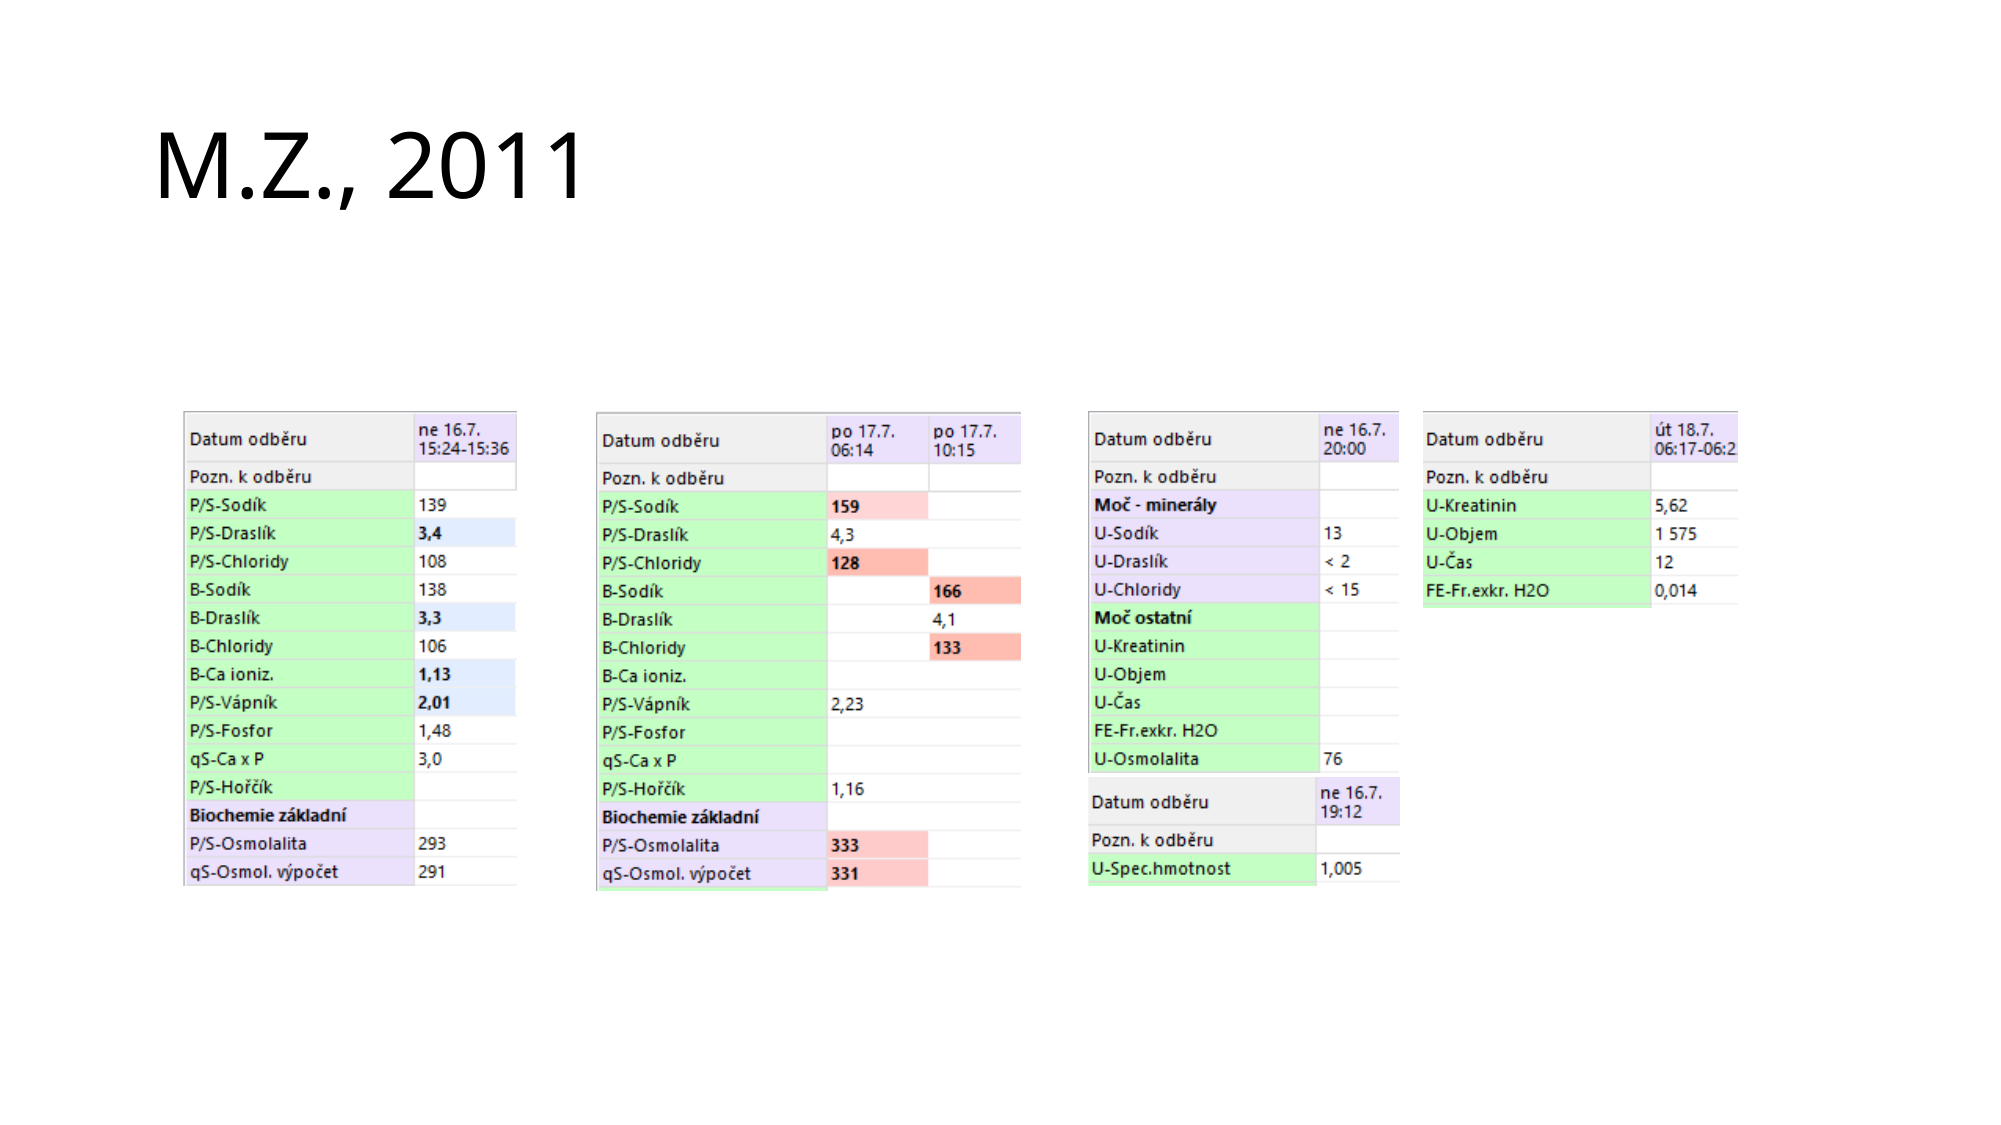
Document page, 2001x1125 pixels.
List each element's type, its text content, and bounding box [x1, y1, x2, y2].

picture [1423, 411, 1738, 608]
picture [1088, 411, 1399, 773]
title M.Z., 2011 [137, 59, 1863, 278]
picture [596, 411, 1021, 891]
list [182, 411, 517, 886]
picture [1086, 777, 1400, 886]
